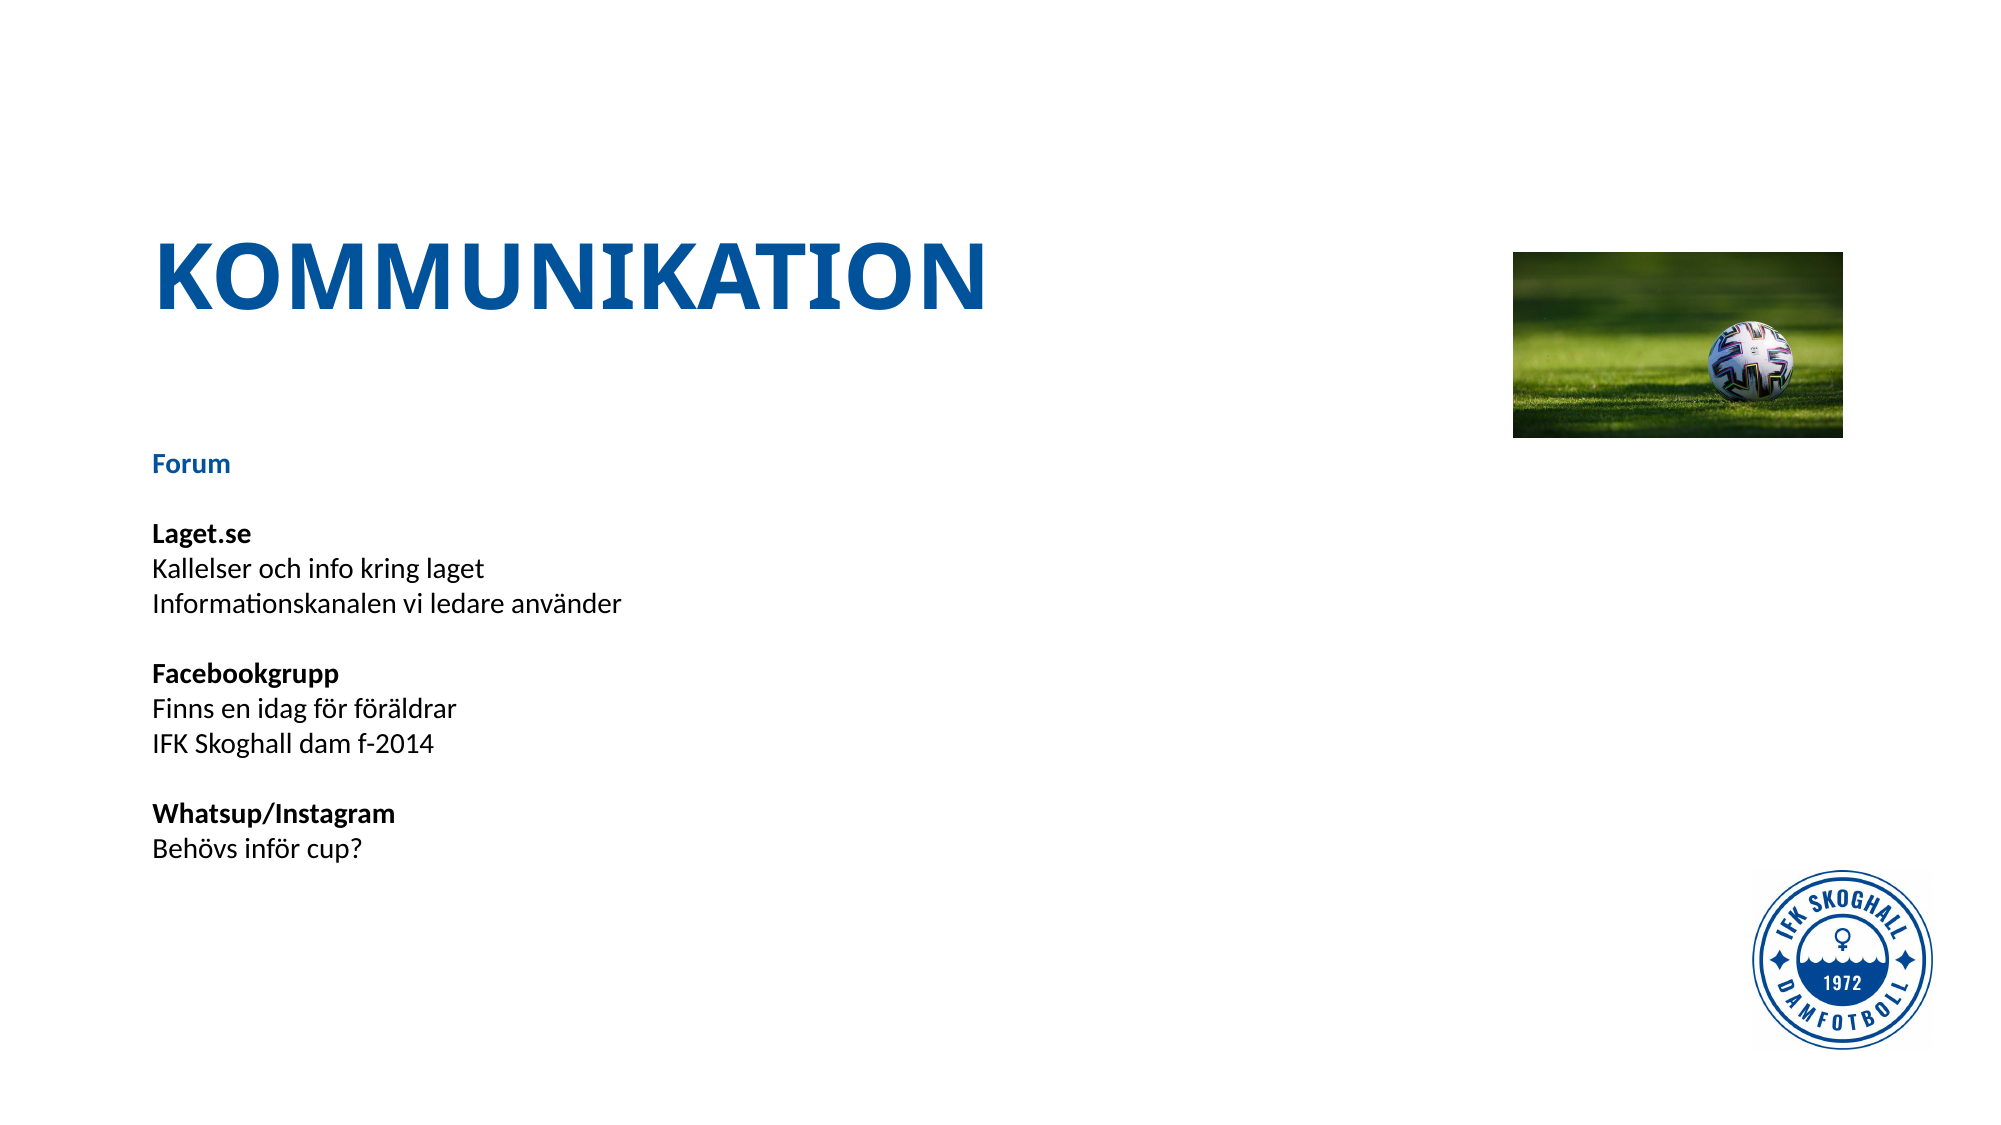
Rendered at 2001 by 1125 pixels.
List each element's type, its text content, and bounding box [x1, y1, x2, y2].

text_box Forum Laget.se Kallelser och info kring laget Informationskanalen vi ledare använder Facebookgrupp Finns en idag för föräldrar IFK Skoghall dam f-2014 Whatsup/Instagram Behövs inför cup? [137, 437, 1473, 977]
picture [1752, 869, 1933, 1051]
title KOMMUNIKATION [137, 170, 1863, 389]
picture [1512, 251, 1843, 438]
